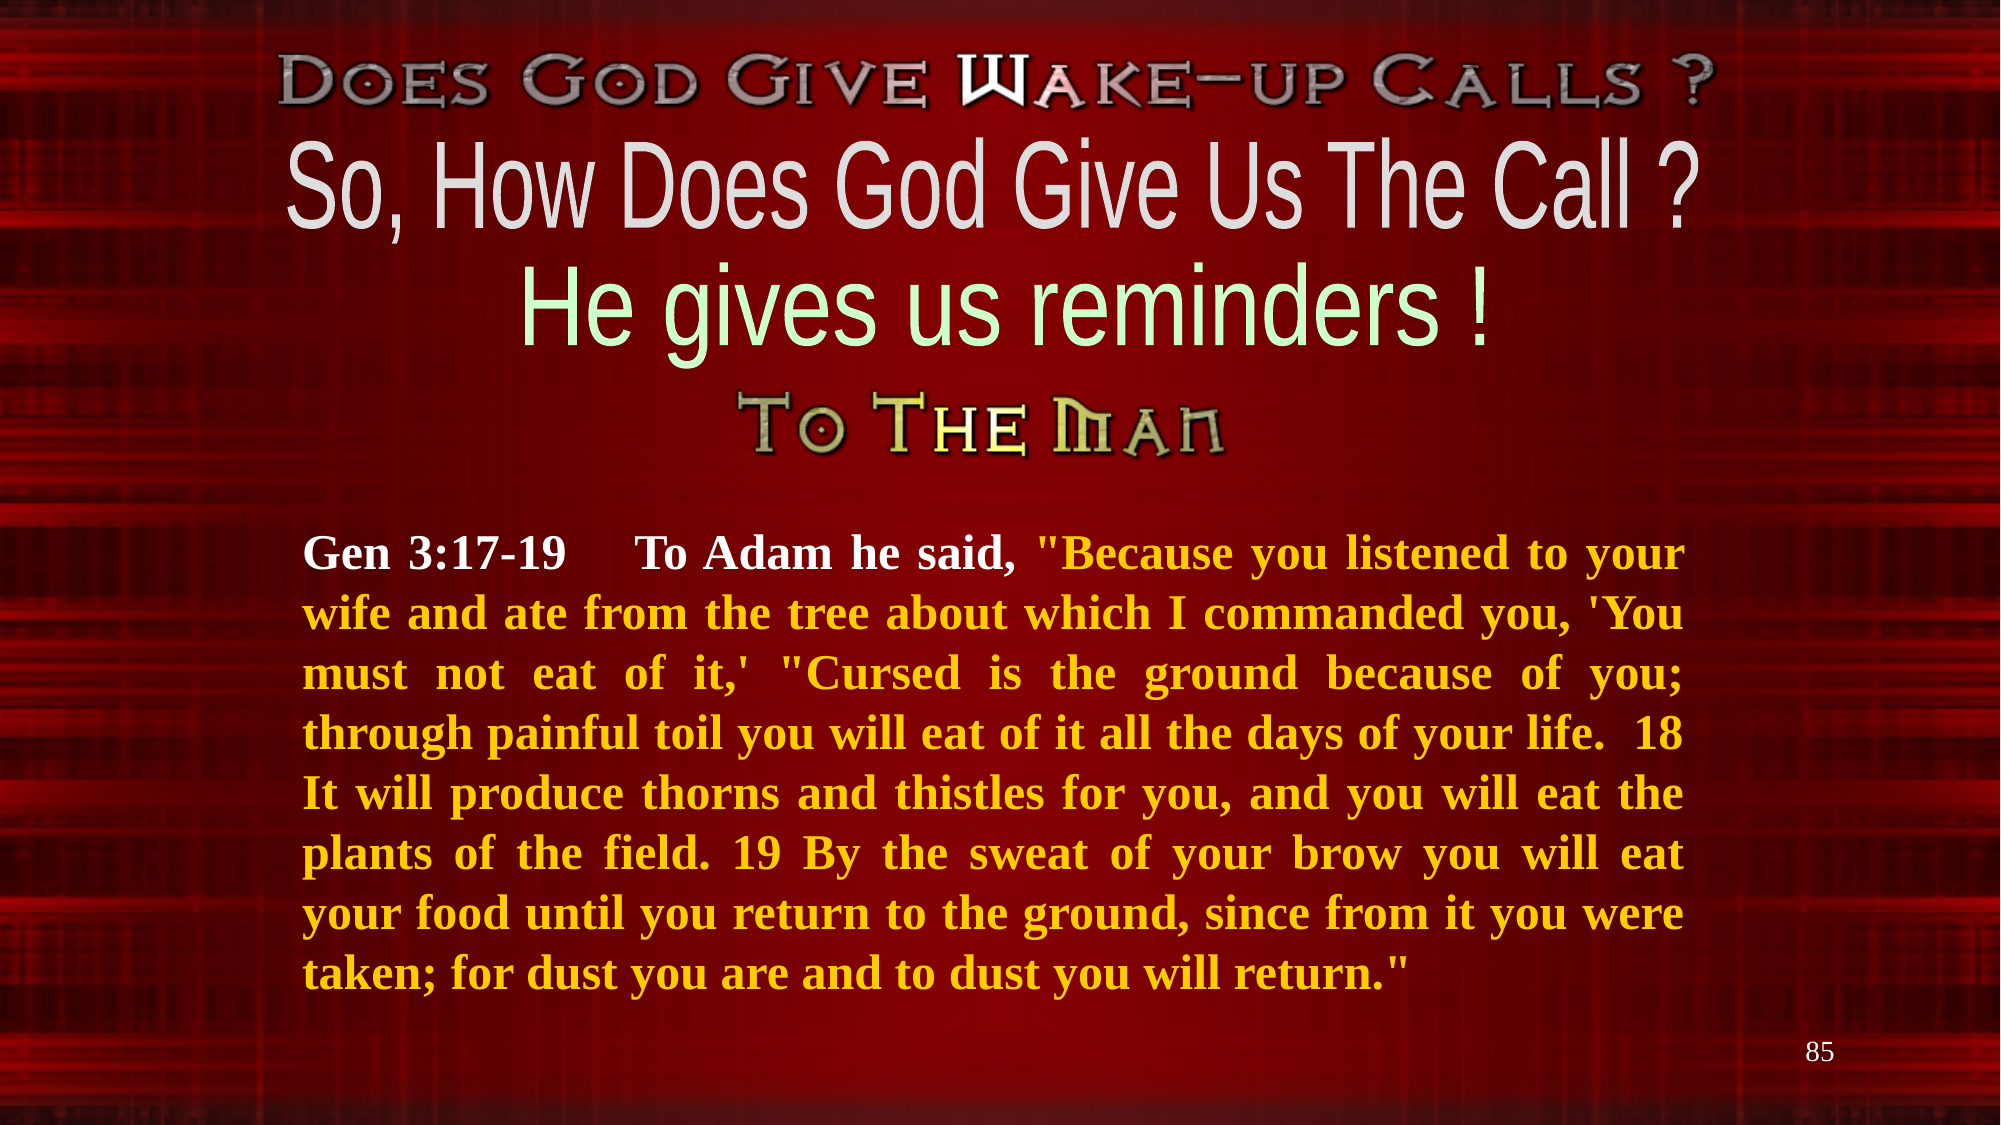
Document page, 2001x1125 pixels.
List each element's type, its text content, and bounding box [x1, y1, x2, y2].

slide_number 85 [1433, 1025, 1850, 1100]
text_box [249, 474, 1675, 550]
picture [0, 0, 2001, 1125]
text_box Gen 3:17-19 To Adam he said, "Because you listened to your wife and ate from the tree about which I commanded you, 'You must not eat of it,' "Cursed is the ground because of you; through painful toil you will eat of it all the days of your life. 18 It will produce thorns and thistles for you, and you will eat the plants of the field. 19 By the sweat of your brow you will eat your food until you return to the ground, since from it you were taken; for dust you are and to dust you will return." [287, 512, 1700, 1008]
